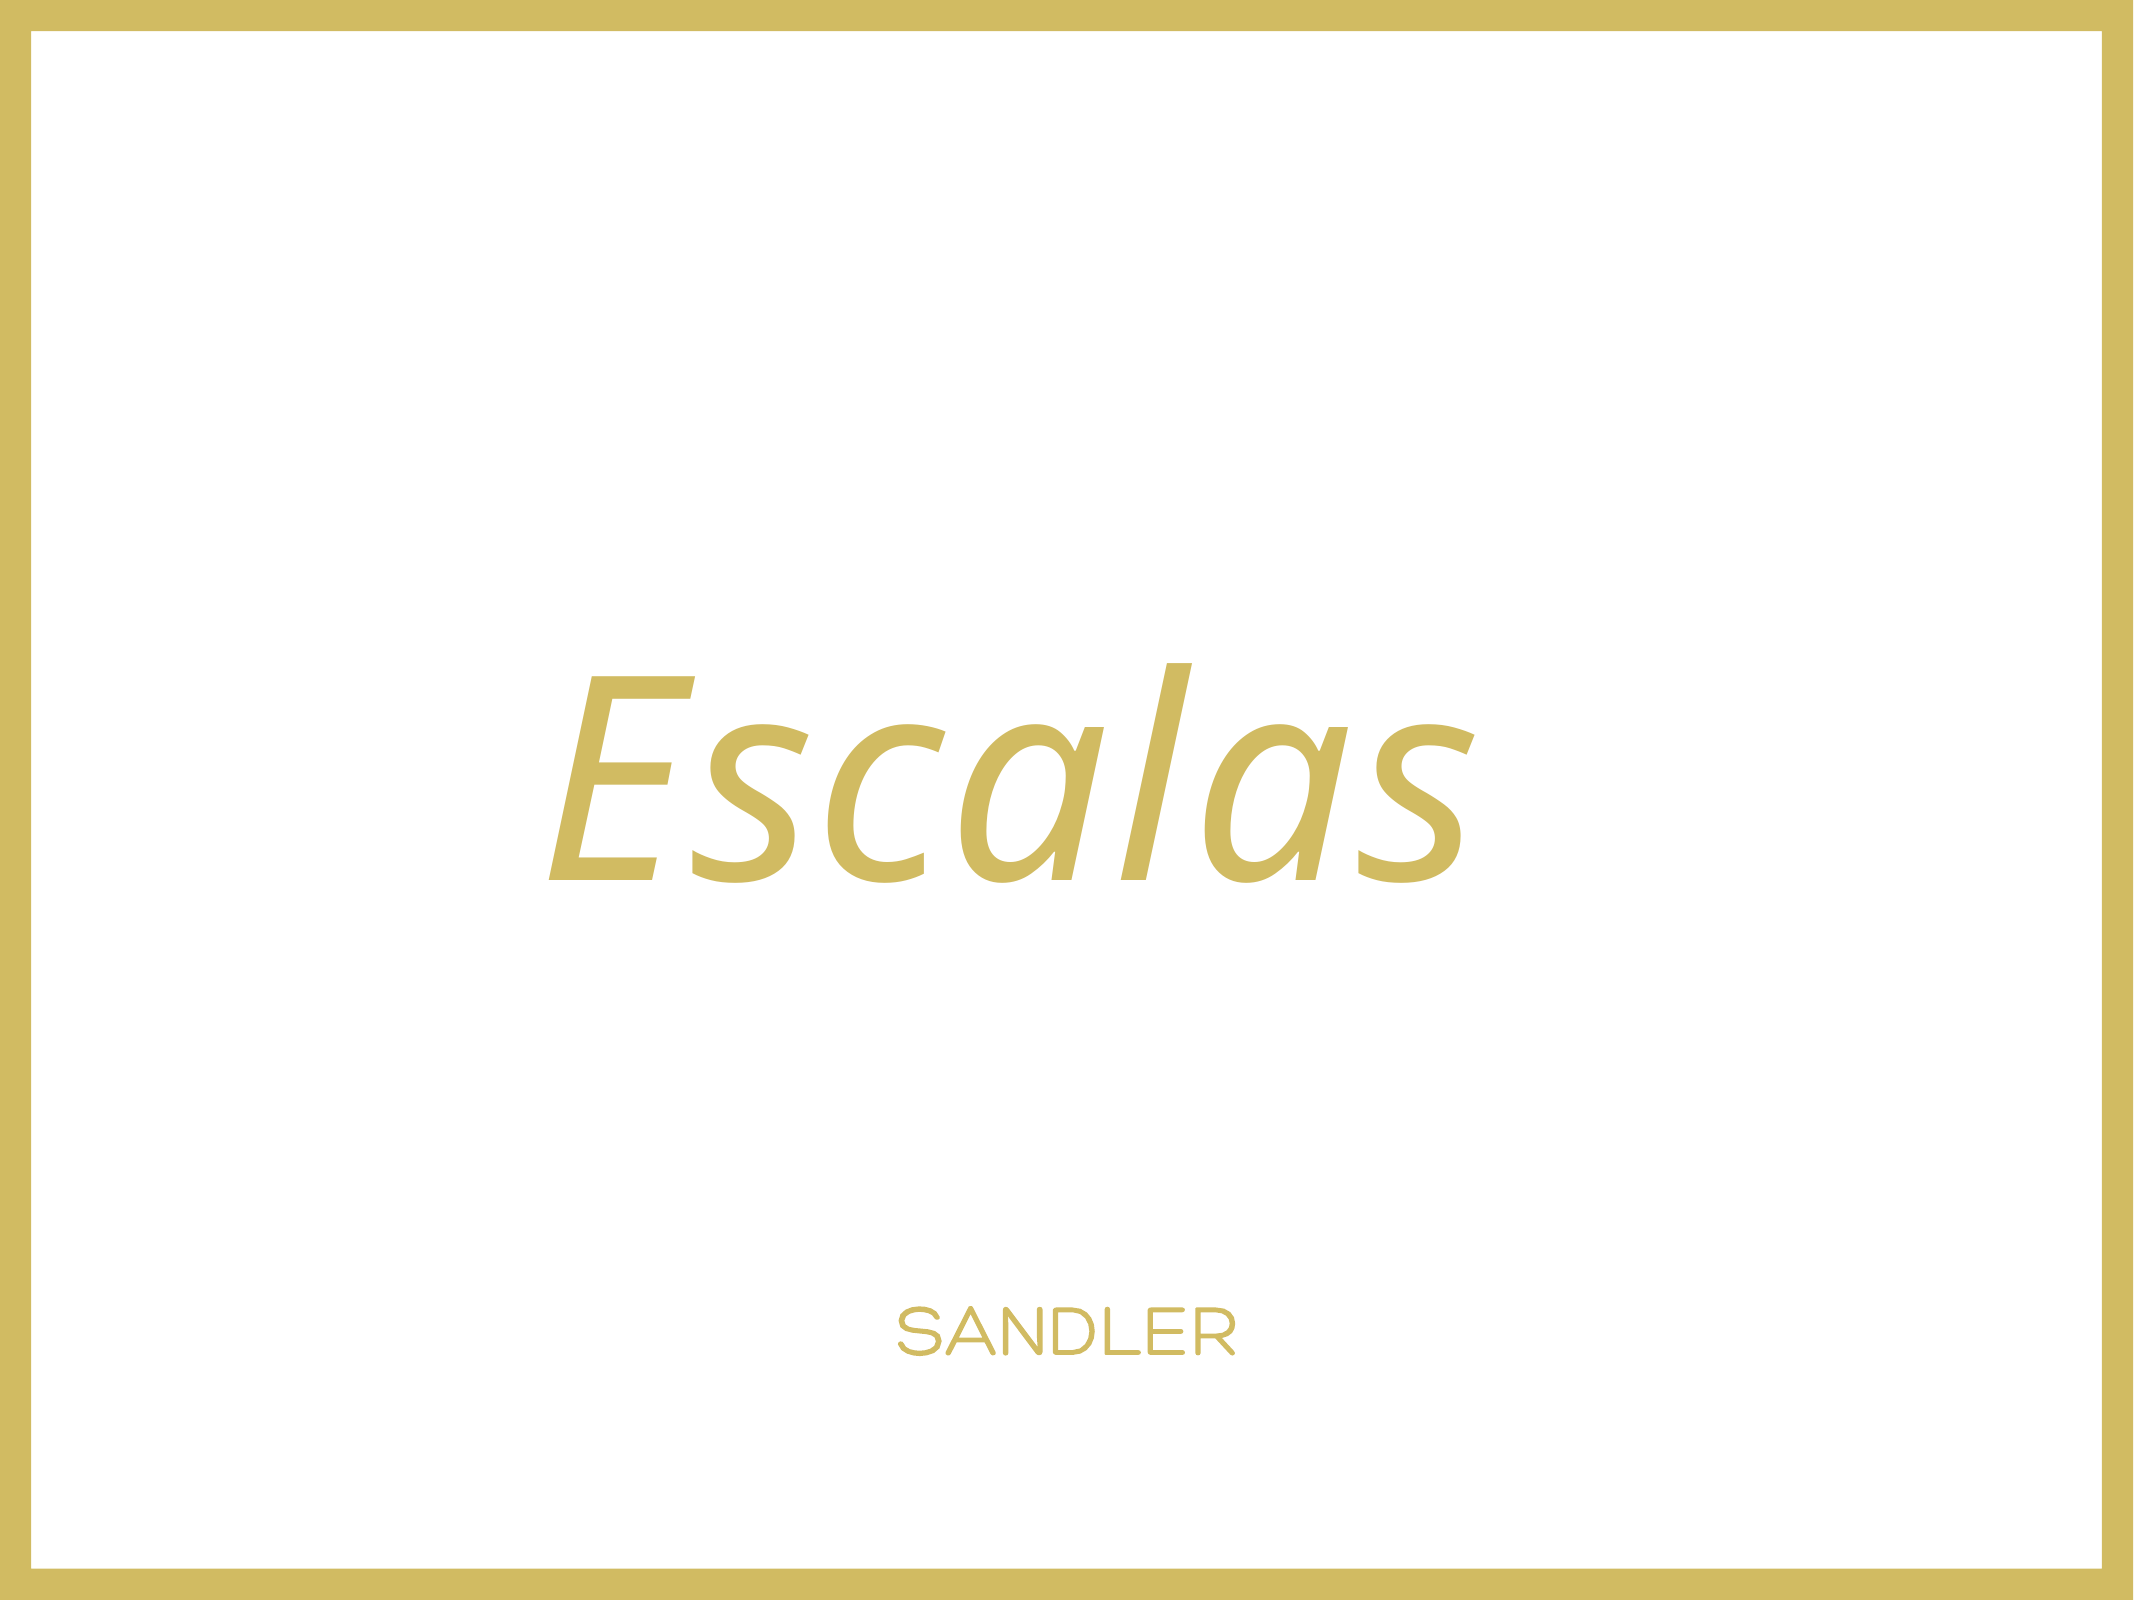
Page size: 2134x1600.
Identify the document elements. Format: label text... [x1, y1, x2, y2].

text_box [0, 0, 2134, 1600]
title Escalas [534, 592, 1599, 938]
